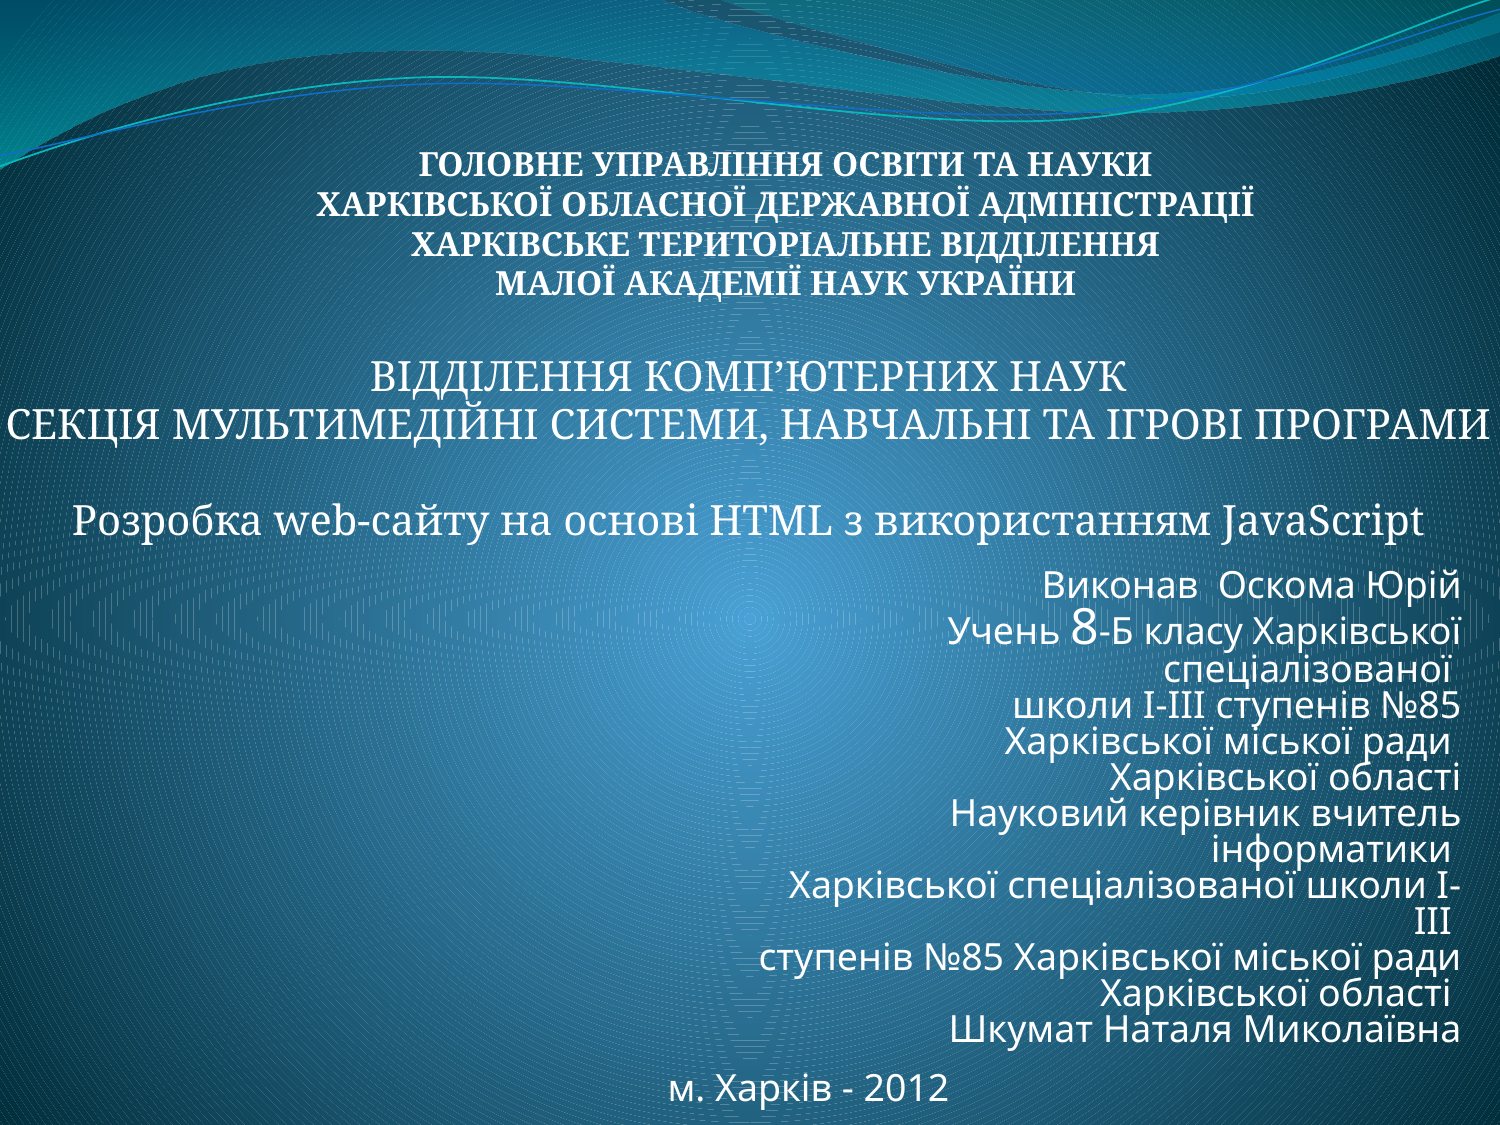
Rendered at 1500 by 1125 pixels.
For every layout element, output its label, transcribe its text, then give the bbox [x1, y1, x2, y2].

text_box м. Харків - 2012 [445, 984, 1172, 1125]
subtitle ВІДДІЛЕННЯ КОМП’ЮТЕРНИХ НАУК СЕКЦІЯ МУЛЬТИМЕДІЙНІ СИСТЕМИ, НАВЧАЛЬНІ ТА ІГРОВІ ПРОГРАМИ Розробка web-сайту на основі HTML з використанням JavaScript [0, 351, 1500, 716]
text_box Виконав Оскома Юрій Учень 8-Б класу Харківської спеціалізованої школи І-ІІІ ступенів №85 Харківської міської ради Харківської області Науковий керівник вчитель інформатики Харківської спеціалізованої школи І-ІІІ ступенів №85 Харківської міської ради Харківської області Шкумат Наталя Миколаївна [738, 562, 1477, 1125]
title ГОЛОВНЕ УПРАВЛІННЯ ОСВІТИ ТА НАУКИ ХАРКІВСЬКОЇ ОБЛАСНОЇ ДЕРЖАВНОЇ АДМІНІСТРАЦІЇ ХАРКІВСЬКЕ ТЕРИТОРІАЛЬНЕ ВІДДІЛЕННЯ МАЛОЇ АКАДЕМІЇ НАУК УКРАЇНИ [210, 128, 1365, 338]
